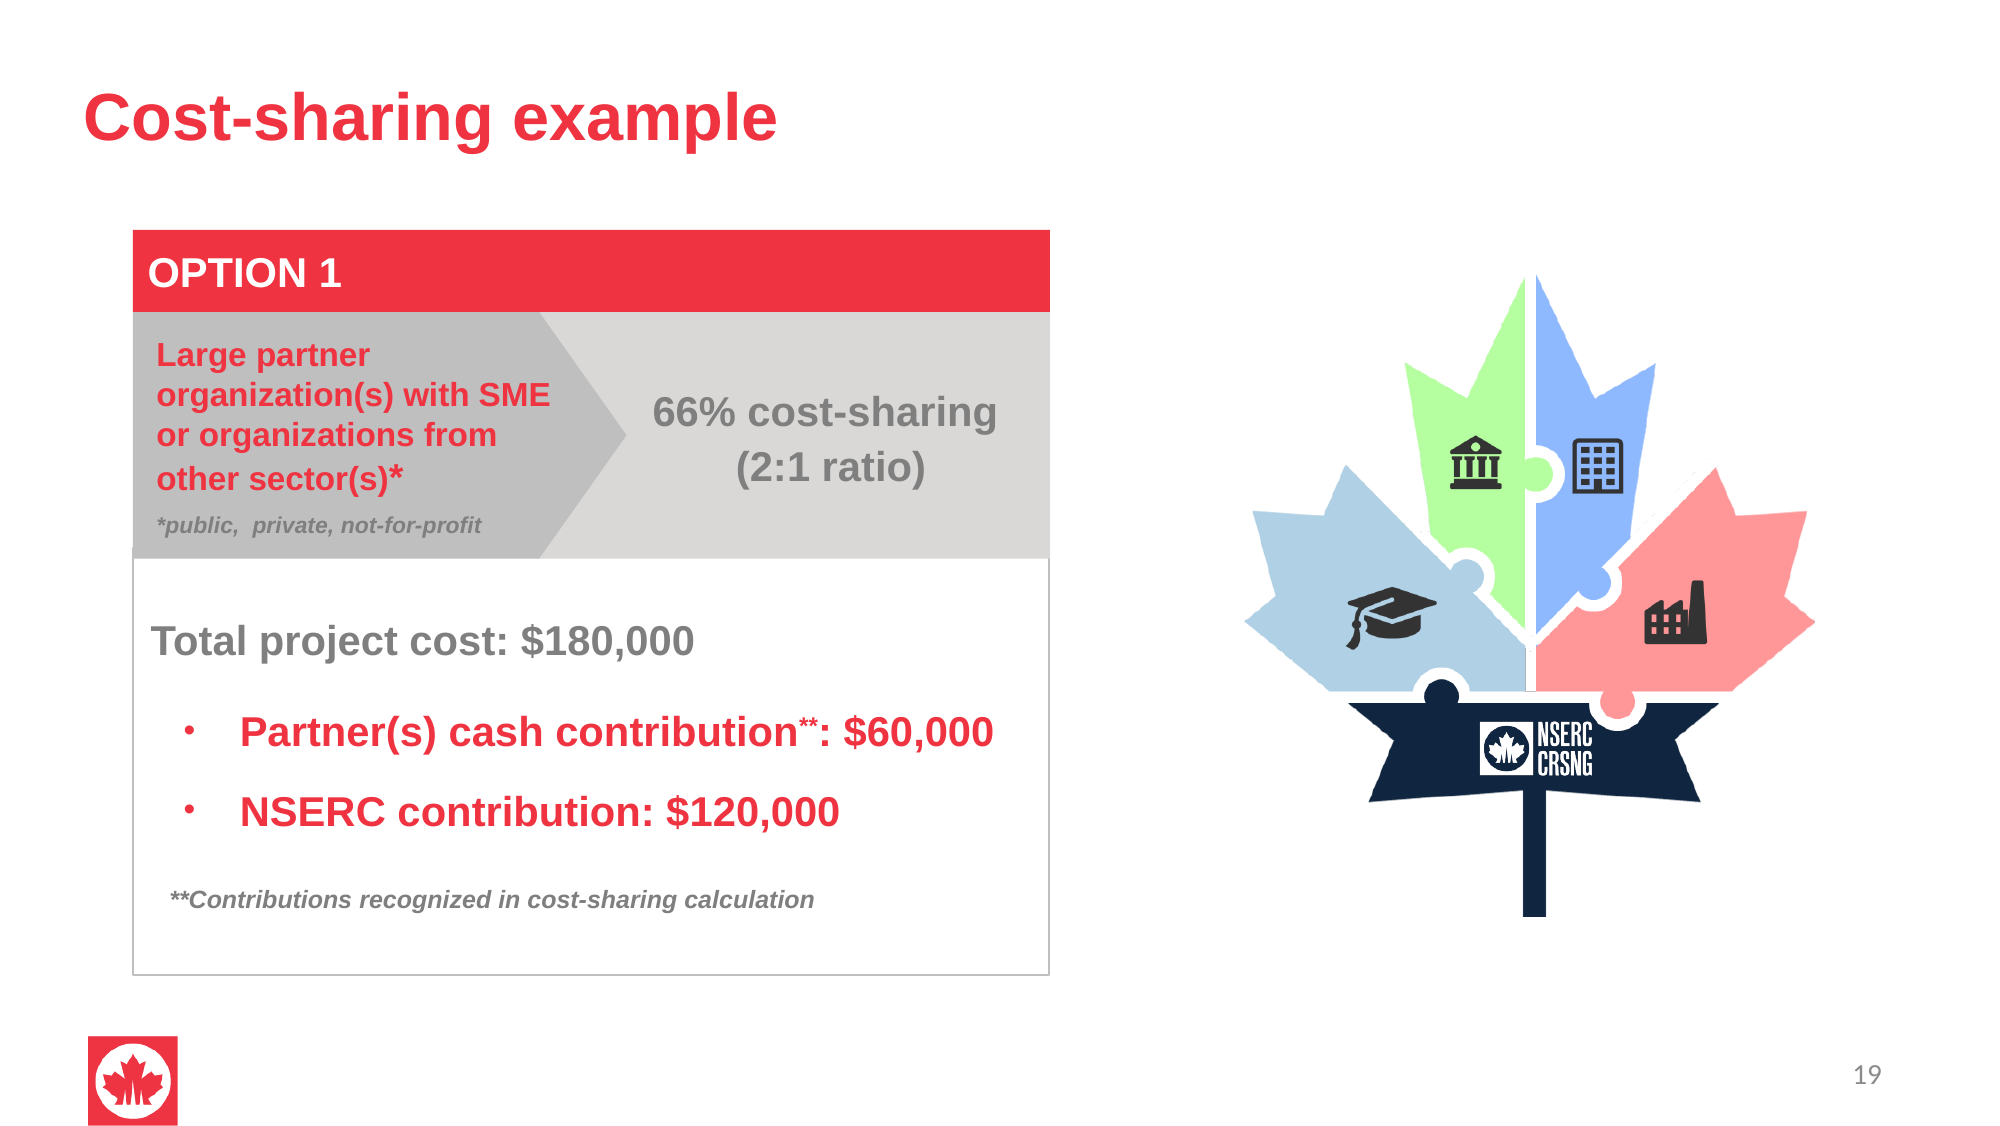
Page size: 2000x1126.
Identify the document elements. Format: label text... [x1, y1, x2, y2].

text_box OPTION 1 [131, 228, 1052, 314]
slide_number 19 [1433, 1042, 1900, 1103]
text_box [544, 314, 610, 406]
picture [1342, 585, 1439, 652]
text_box Total project cost: $180,000 Partner(s) cash contribution**: $60,000 NSERC contribution: $120,000 **Contributions recognized in cost-sharing calculation [131, 561, 1051, 977]
picture [1477, 719, 1595, 777]
text_box Large partner organization(s) with SME or organizations from other sector(s)* *public, private, not-for-profit [130, 311, 629, 561]
text_box [541, 464, 610, 561]
text_box Cost-sharing example [68, 65, 1824, 161]
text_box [1244, 273, 1815, 917]
picture [88, 1036, 178, 1126]
text_box 66% cost-sharing (2:1 ratio) [610, 313, 1052, 561]
